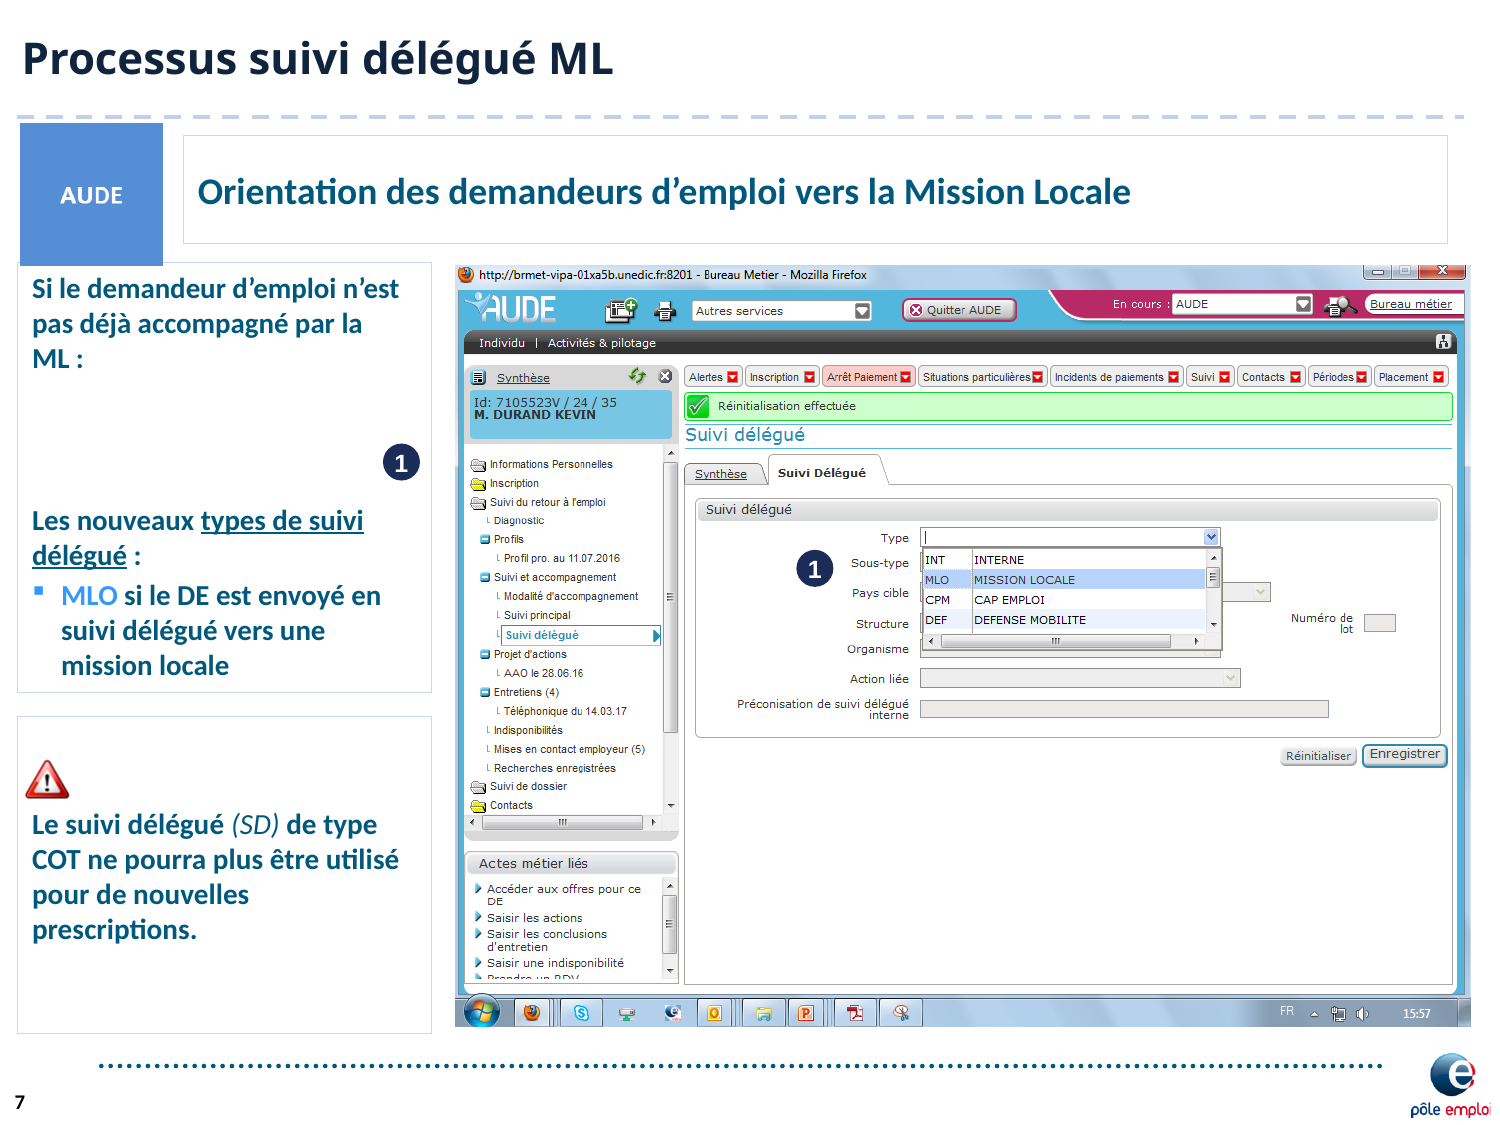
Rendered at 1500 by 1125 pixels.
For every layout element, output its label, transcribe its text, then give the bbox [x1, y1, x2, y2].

text_box 1 [383, 444, 420, 480]
list Orientation des demandeurs d’emploi vers la Mission Locale [183, 135, 1448, 244]
list Le suivi délégué (SD) de type COT ne pourra plus être utilisé pour de nouvelles prescriptions. [17, 716, 432, 1034]
picture [20, 122, 163, 267]
picture [1411, 1050, 1491, 1118]
title Processus suivi délégué ML [18, 8, 1447, 106]
list Si le demandeur d’emploi n’est pas déjà accompagné par la ML : Les nouveaux types de suivi délégué : MLO si le DE est envoyé en suivi délégué vers une mission locale [17, 262, 432, 693]
picture [23, 755, 71, 803]
picture [455, 265, 1471, 1027]
